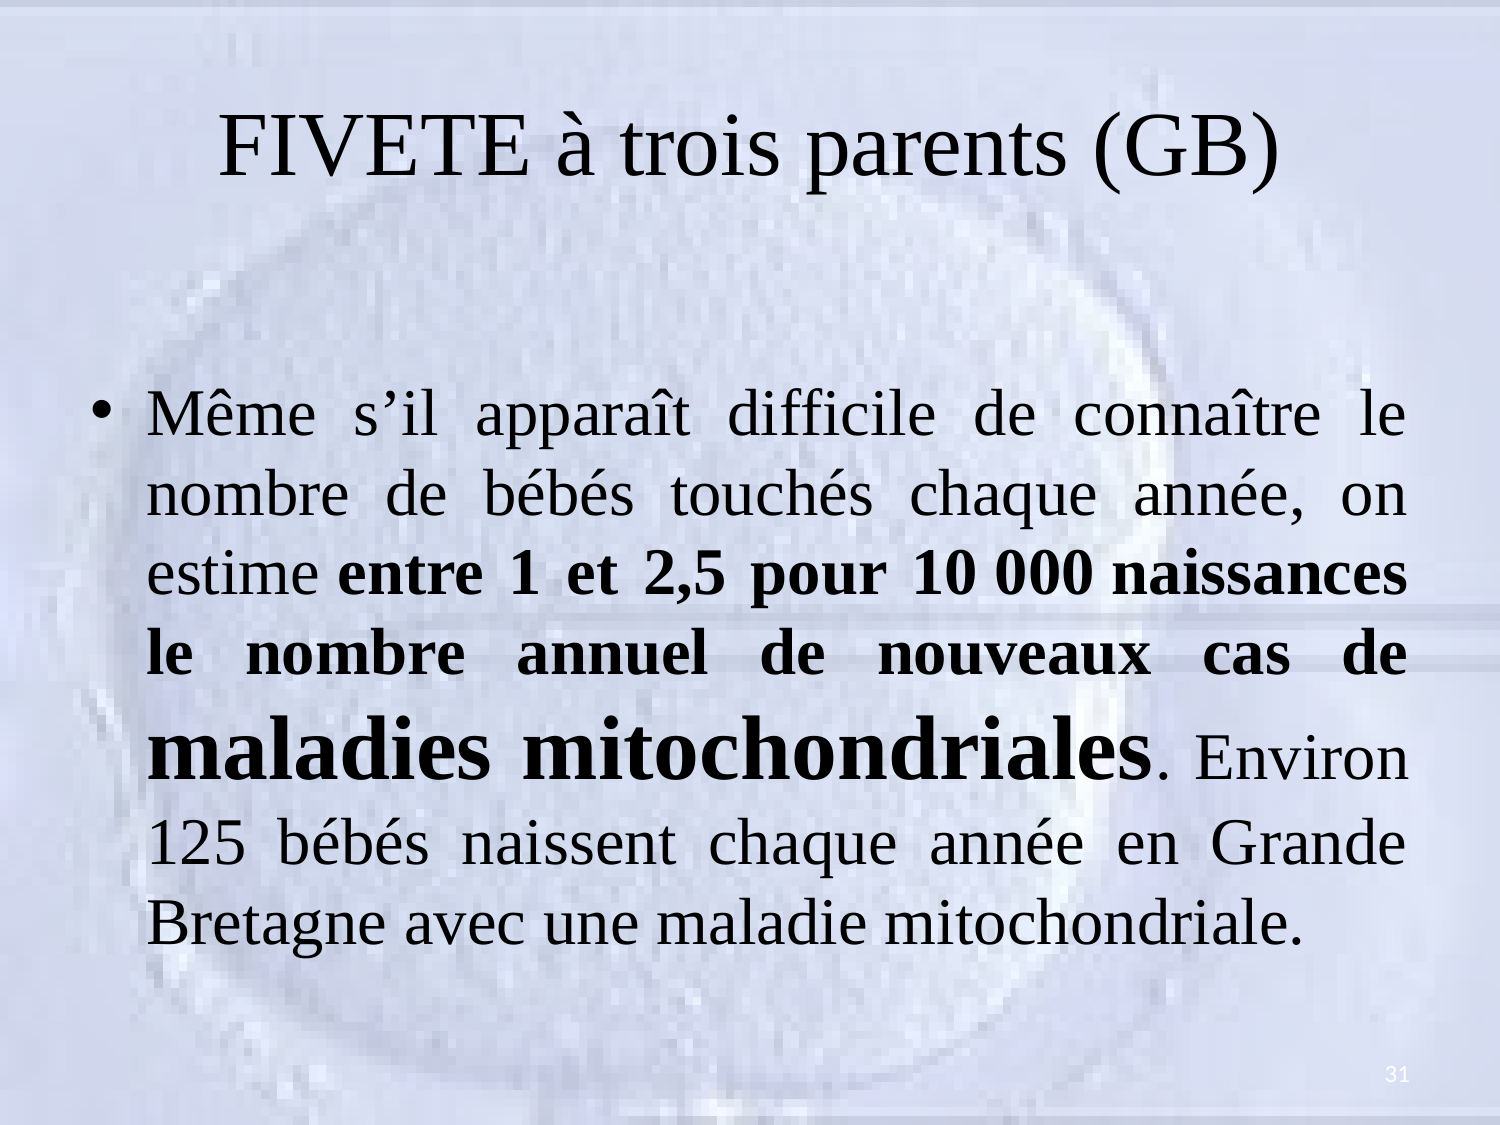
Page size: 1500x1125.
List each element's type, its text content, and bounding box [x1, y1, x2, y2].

list Même s’il apparaît difficile de connaître le nombre de bébés touchés chaque année, on estime entre 1 et 2,5 pour 10 000 naissances le nombre annuel de nouveaux cas de maladies mitochondriales. Environ 125 bébés naissent chaque année en Grande Bretagne avec une maladie mitochondriale. [75, 262, 1425, 1005]
slide_number 31 [1074, 1042, 1425, 1103]
title FIVETE à trois parents (GB) [75, 45, 1425, 233]
